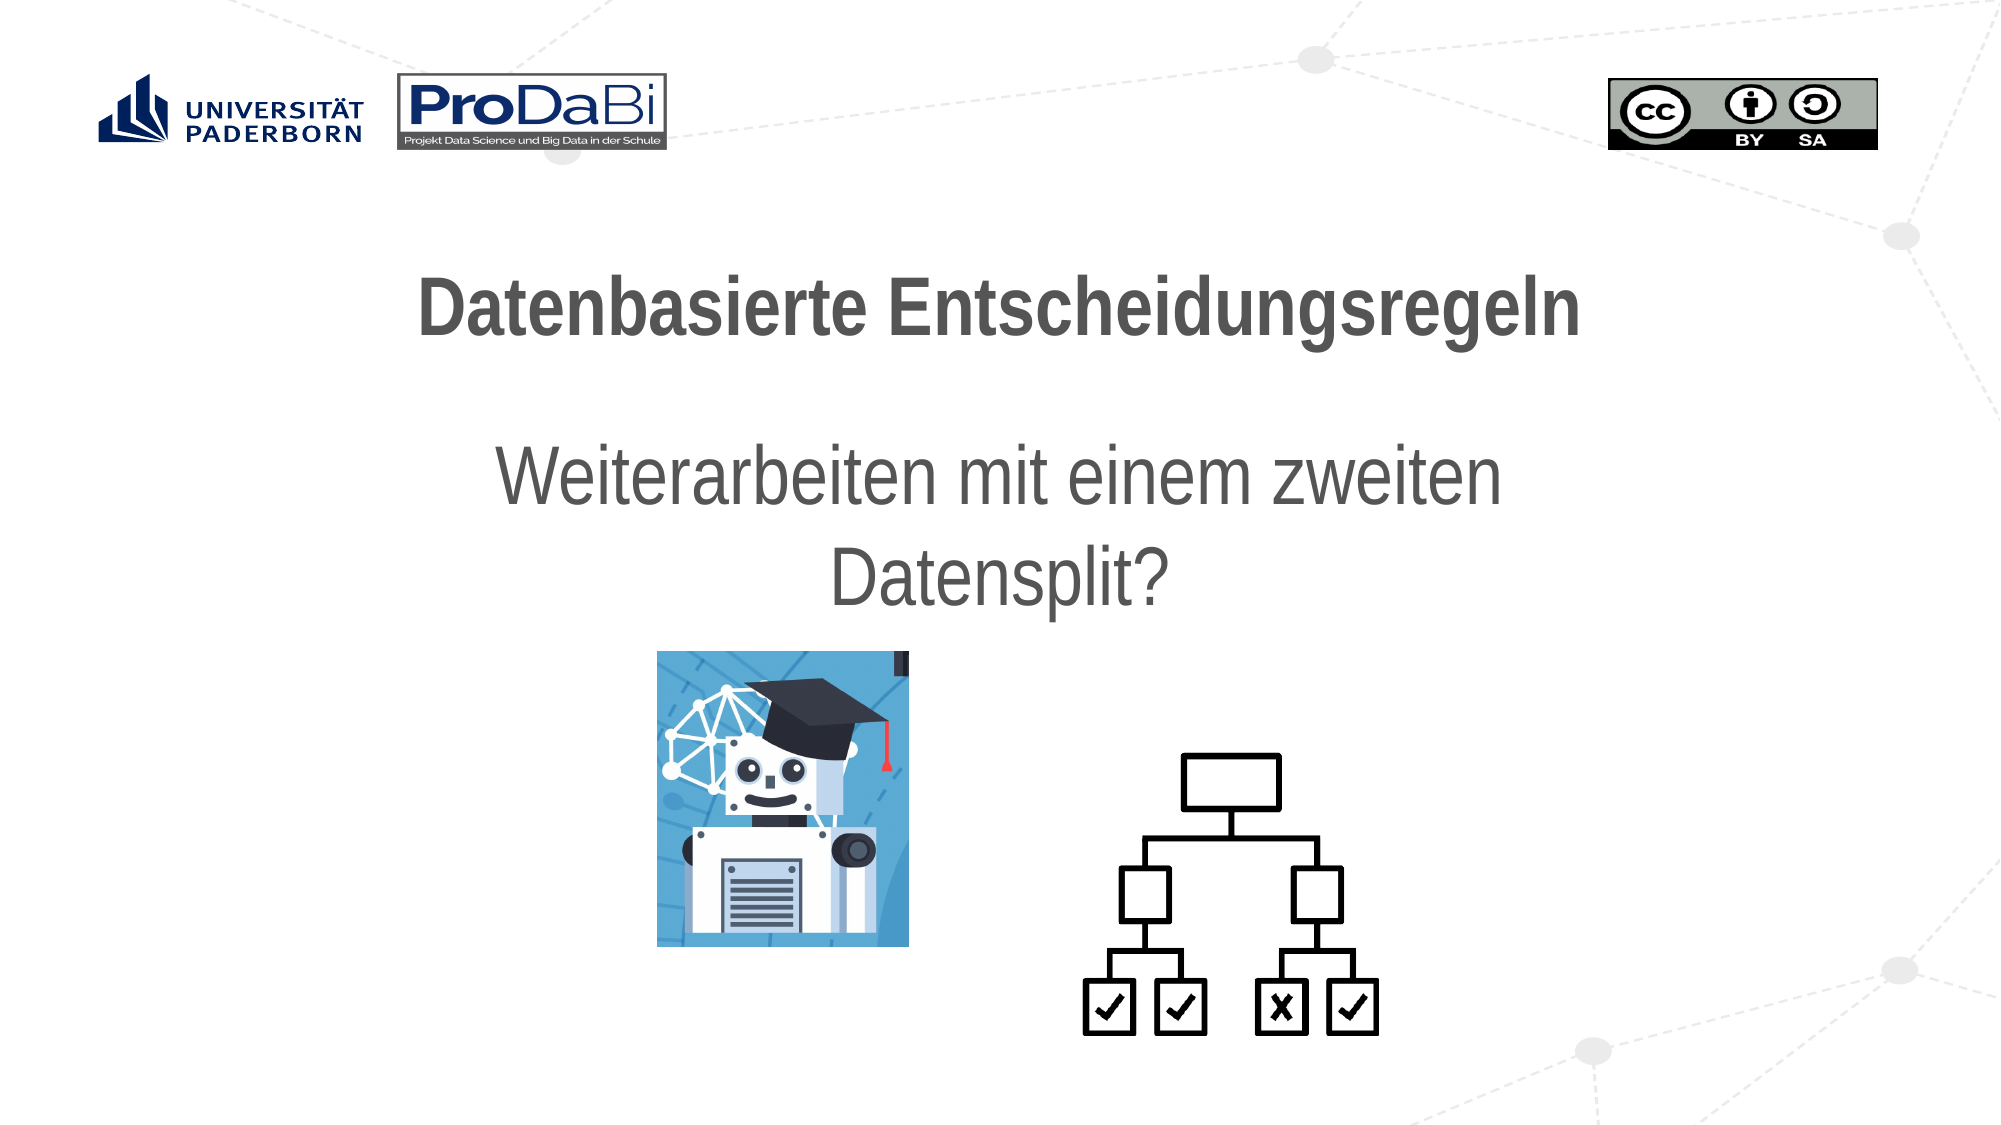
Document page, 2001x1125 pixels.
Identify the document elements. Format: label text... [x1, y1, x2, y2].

picture [1082, 751, 1379, 1036]
picture [397, 73, 667, 150]
list Datenbasierte Entscheidungsregeln Weiterarbeiten mit einem zweiten Datensplit? [323, 251, 1677, 846]
picture [1608, 78, 1878, 150]
picture [657, 651, 909, 947]
